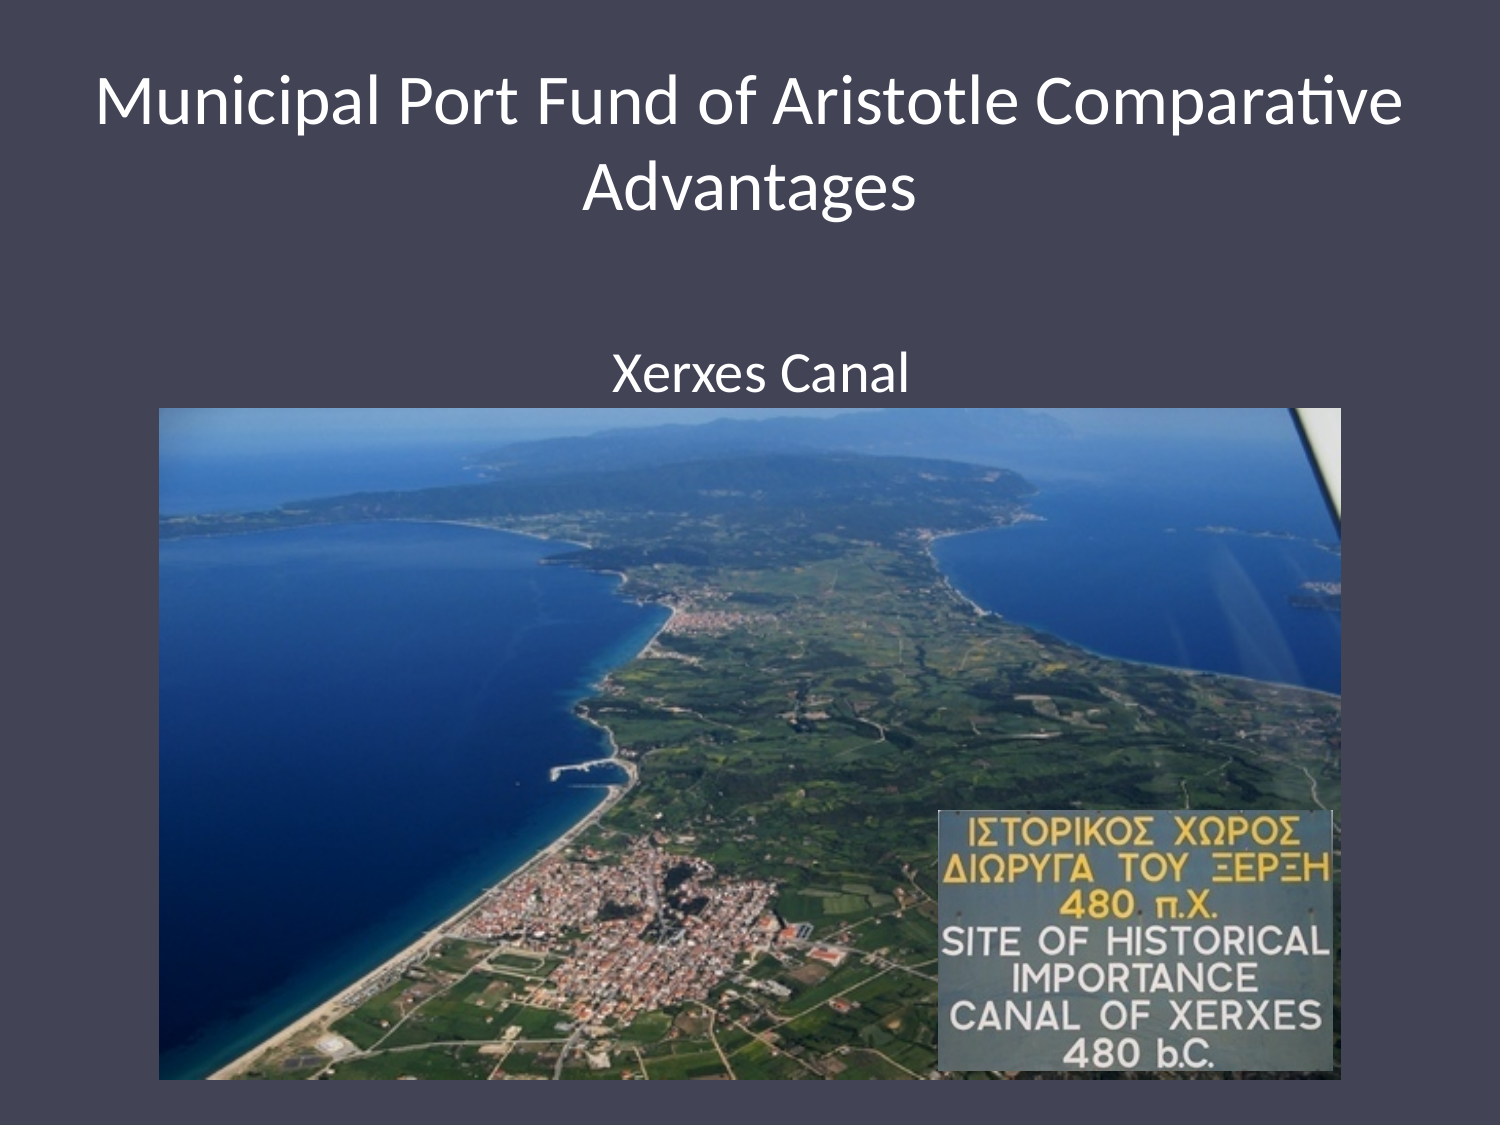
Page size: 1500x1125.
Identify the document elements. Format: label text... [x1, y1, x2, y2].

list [159, 408, 1341, 1080]
picture [938, 810, 1333, 1071]
title Municipal Port Fund of Aristotle Comparative Advantages [75, 45, 1425, 233]
text_box Xerxes Canal [598, 326, 926, 407]
